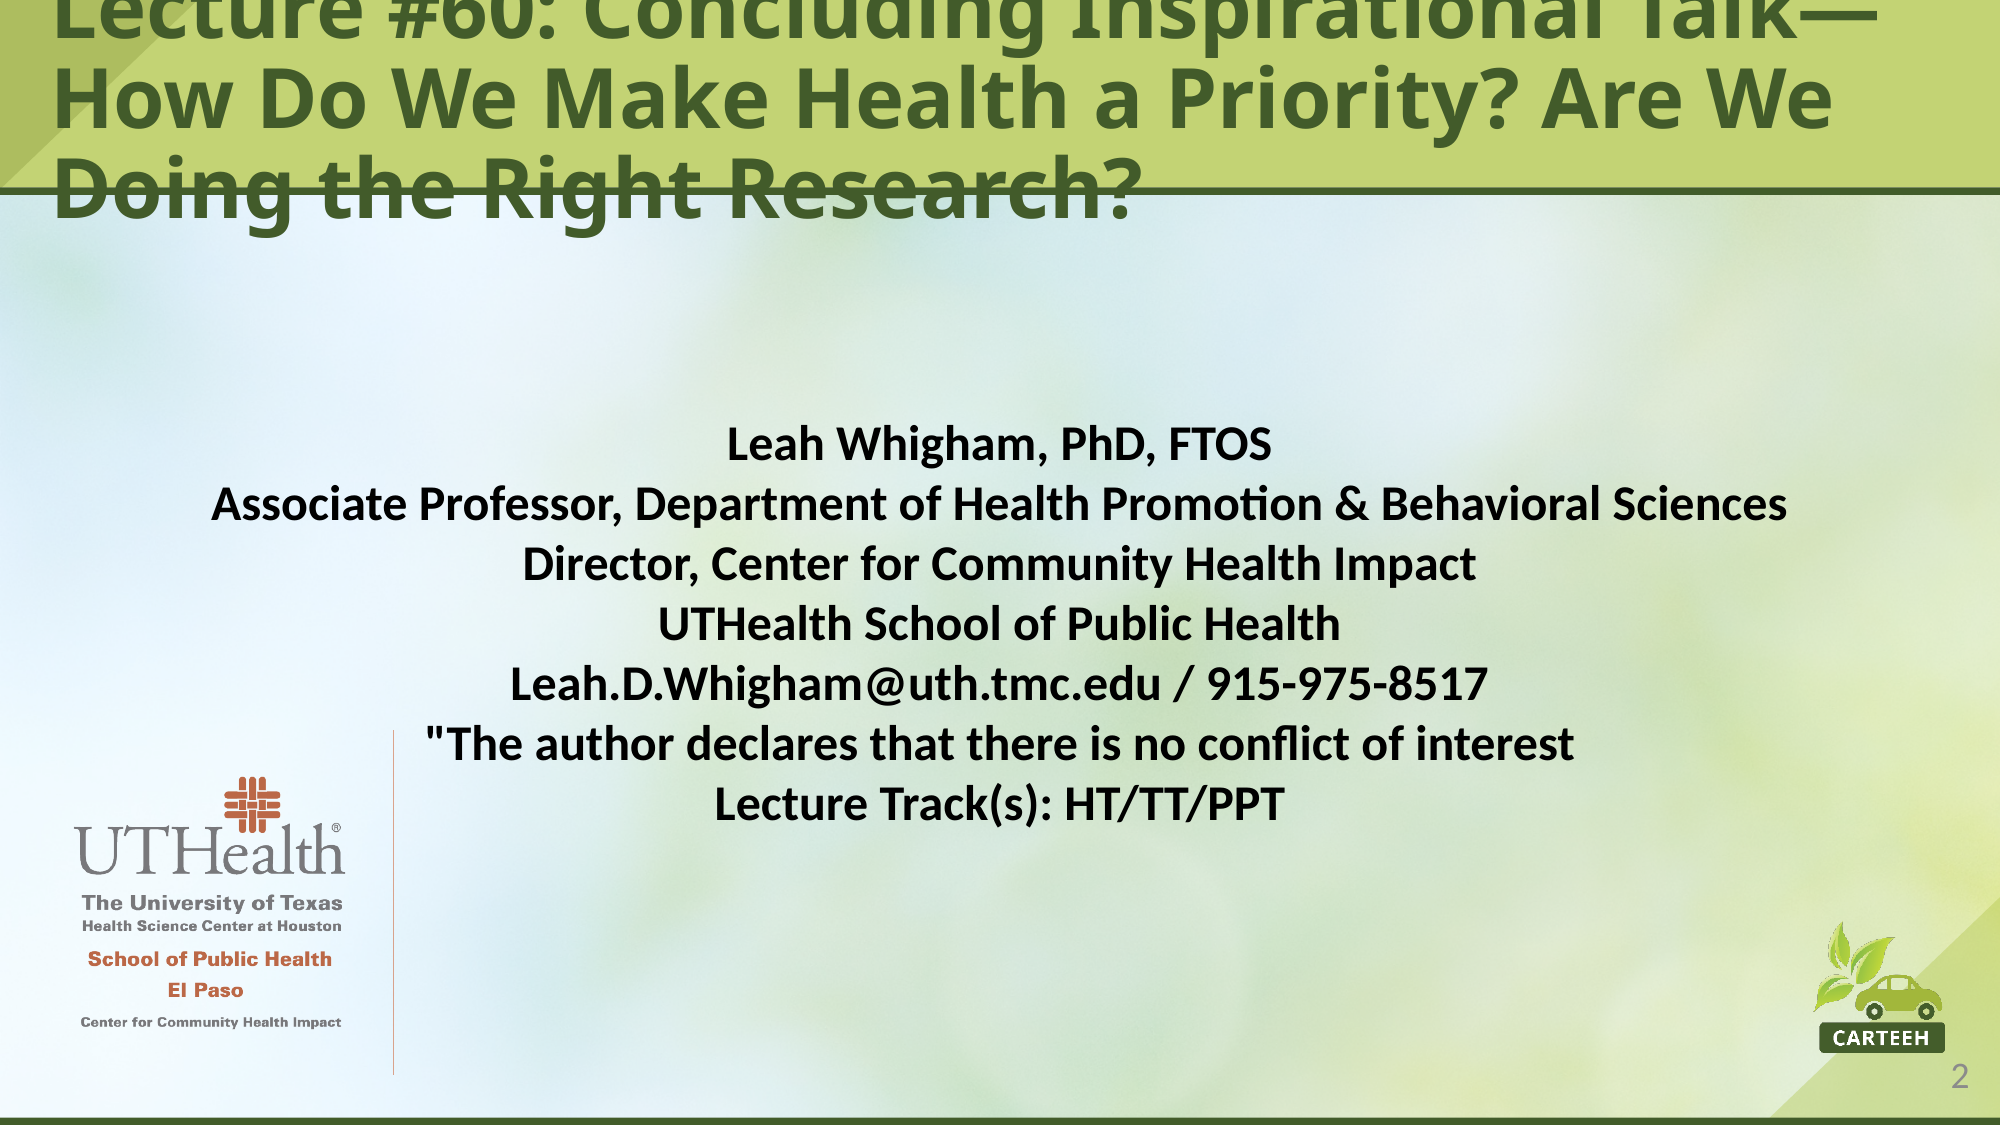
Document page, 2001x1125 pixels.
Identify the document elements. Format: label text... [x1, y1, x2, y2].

text_box Leah Whigham, PhD, FTOS Associate Professor, Department of Health Promotion & Behavioral Sciences Director, Center for Community Health Impact UTHealth School of Public Health Leah.D.Whigham@uth.tmc.edu / 915-975-8517 "The author declares that there is no conflict of interest Lecture Track(s): HT/TT/PPT [155, 403, 1845, 839]
picture [1813, 920, 1945, 1053]
text_box [106, 285, 1819, 382]
picture [22, 730, 394, 1076]
title Lecture #60: Concluding Inspirational Talk—How Do We Make Health a Priority? Are We Doing the Right Research? [35, 25, 2000, 179]
